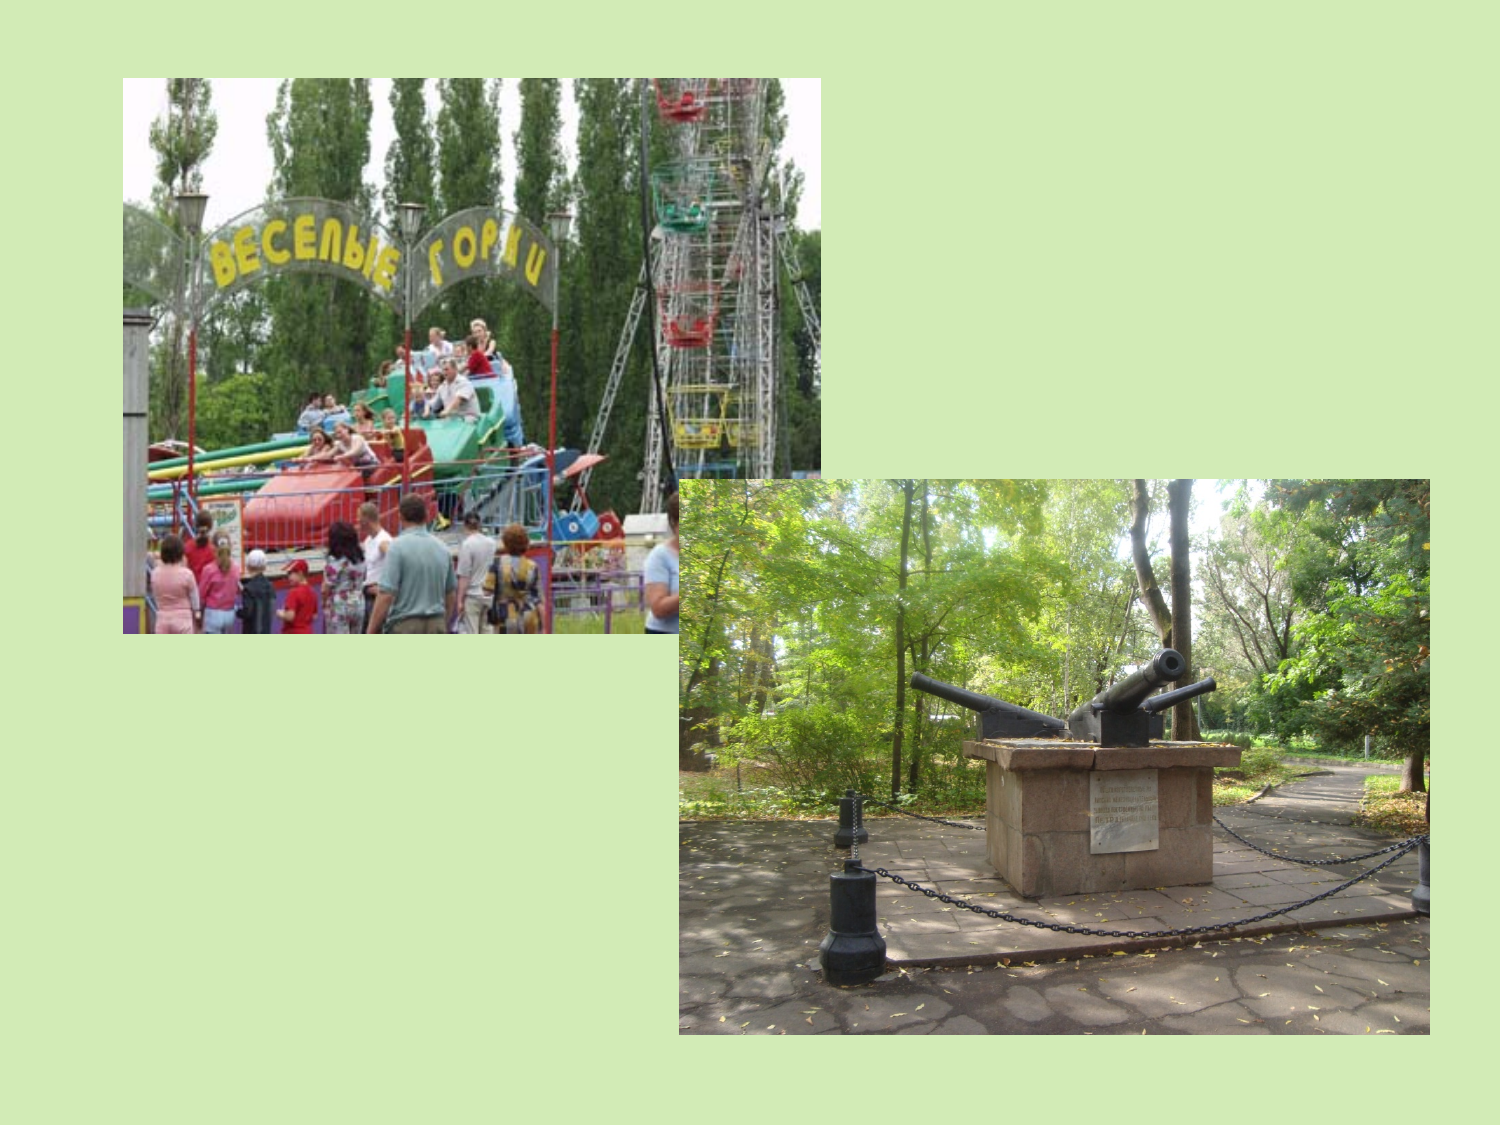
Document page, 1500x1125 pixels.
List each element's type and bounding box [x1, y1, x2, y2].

picture [123, 77, 1430, 1035]
